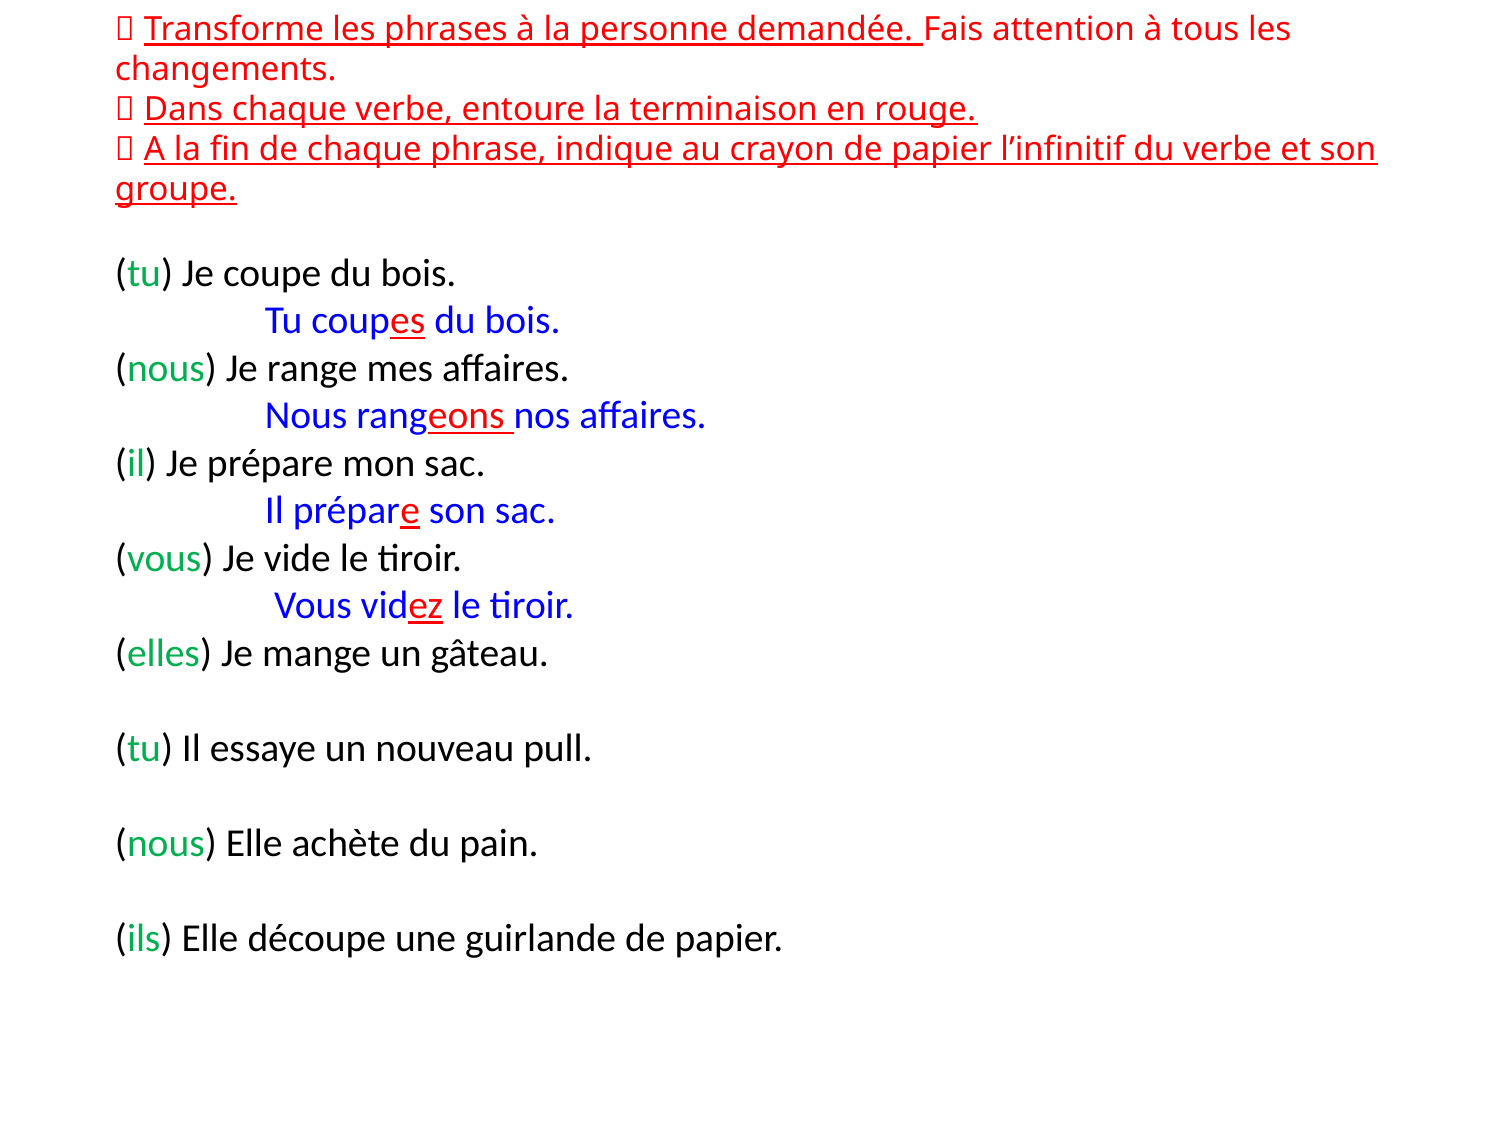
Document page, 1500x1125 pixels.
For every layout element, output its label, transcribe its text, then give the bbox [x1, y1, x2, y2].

text_box  Transforme les phrases à la personne demandée. Fais attention à tous les changements.  Dans chaque verbe, entoure la terminaison en rouge.  A la fin de chaque phrase, indique au crayon de papier l’infinitif du verbe et son groupe. (tu) Je coupe du bois. Tu coupes du bois. (nous) Je range mes affaires. Nous rangeons nos affaires. (il) Je prépare mon sac. Il prépare son sac. (vous) Je vide le tiroir. Vous videz le tiroir. (elles) Je mange un gâteau. (tu) Il essaye un nouveau pull. (nous) Elle achète du pain. (ils) Elle découpe une guirlande de papier. [100, 0, 1471, 1014]
